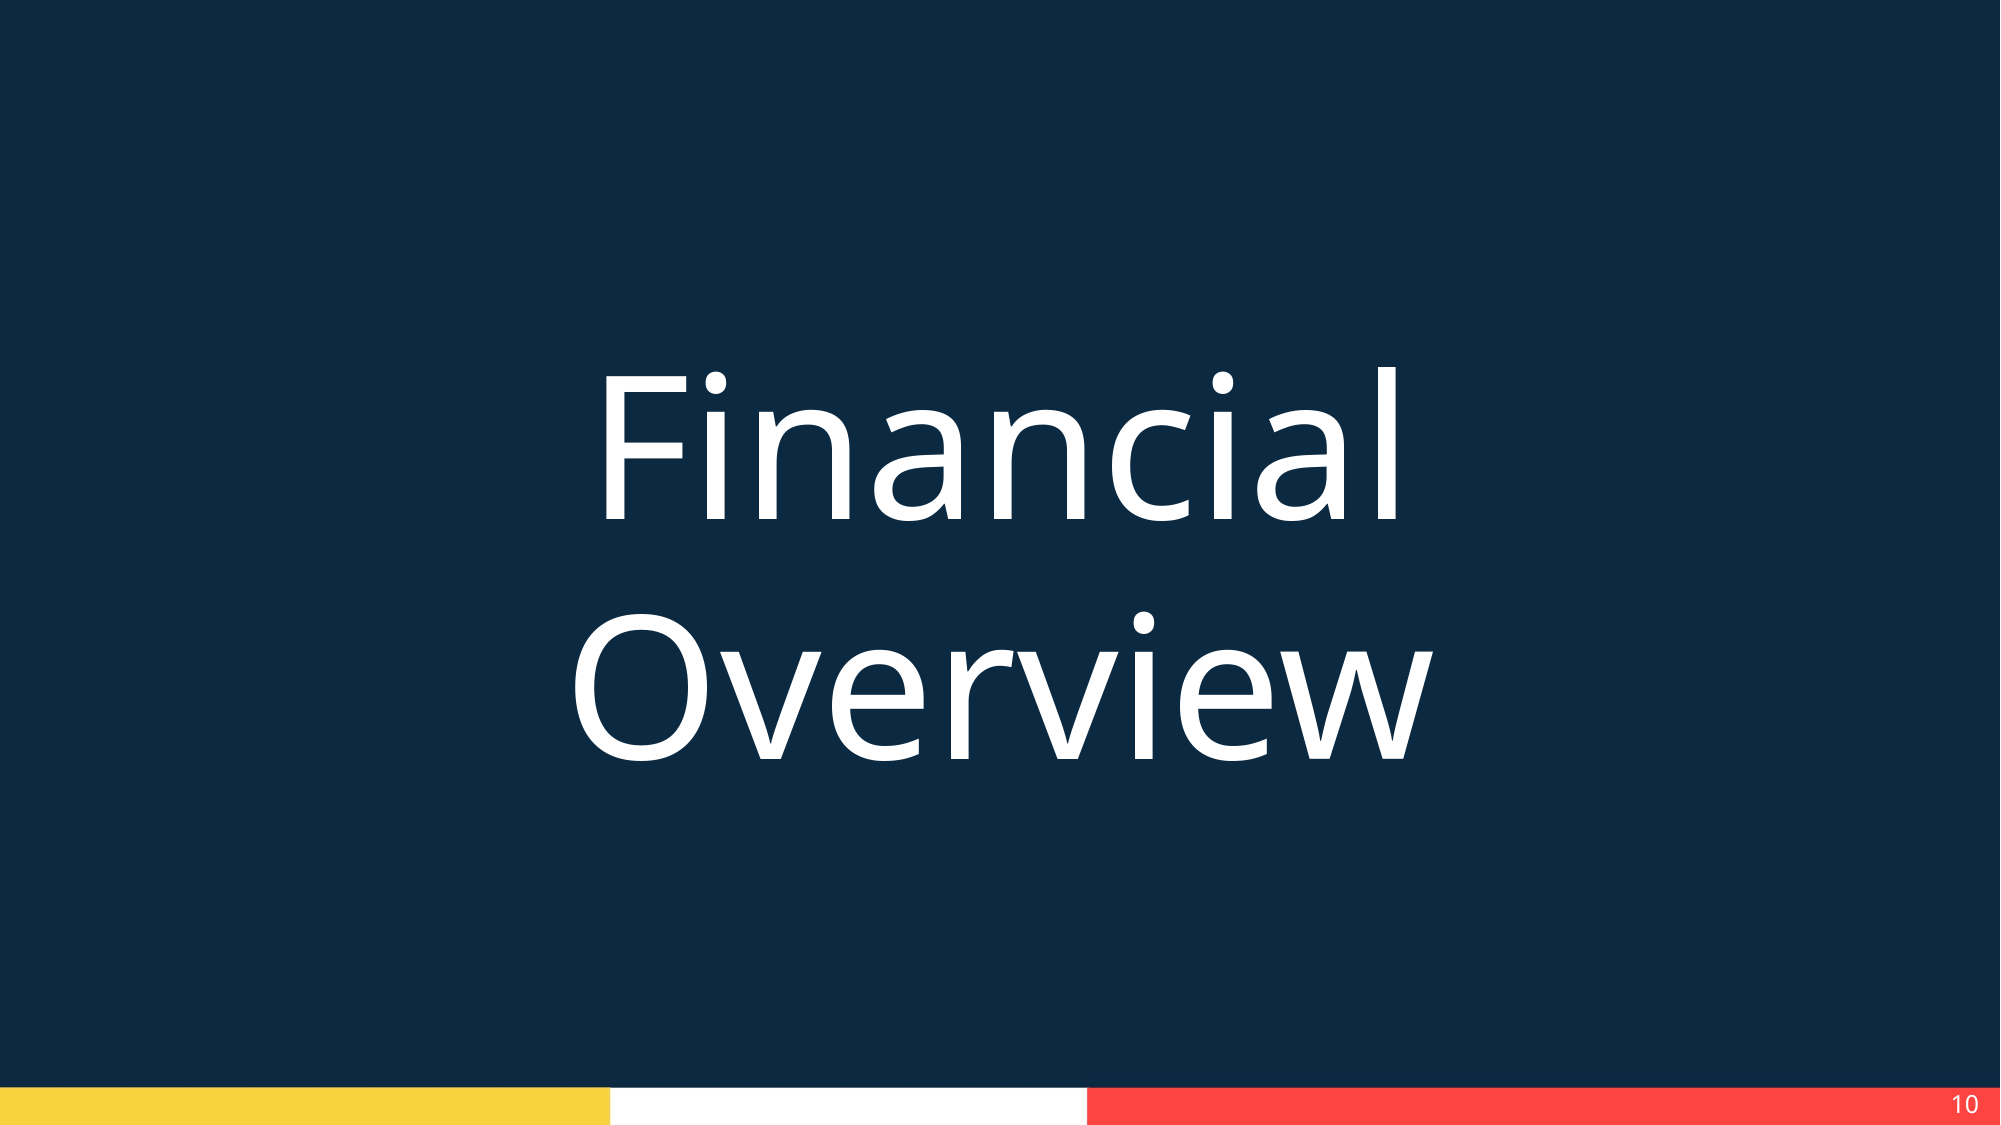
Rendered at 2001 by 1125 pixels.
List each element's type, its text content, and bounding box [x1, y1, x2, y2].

text_box Financial Overview [399, 312, 1600, 808]
slide_number 10 [1904, 1083, 1995, 1125]
picture [0, 0, 2000, 1125]
